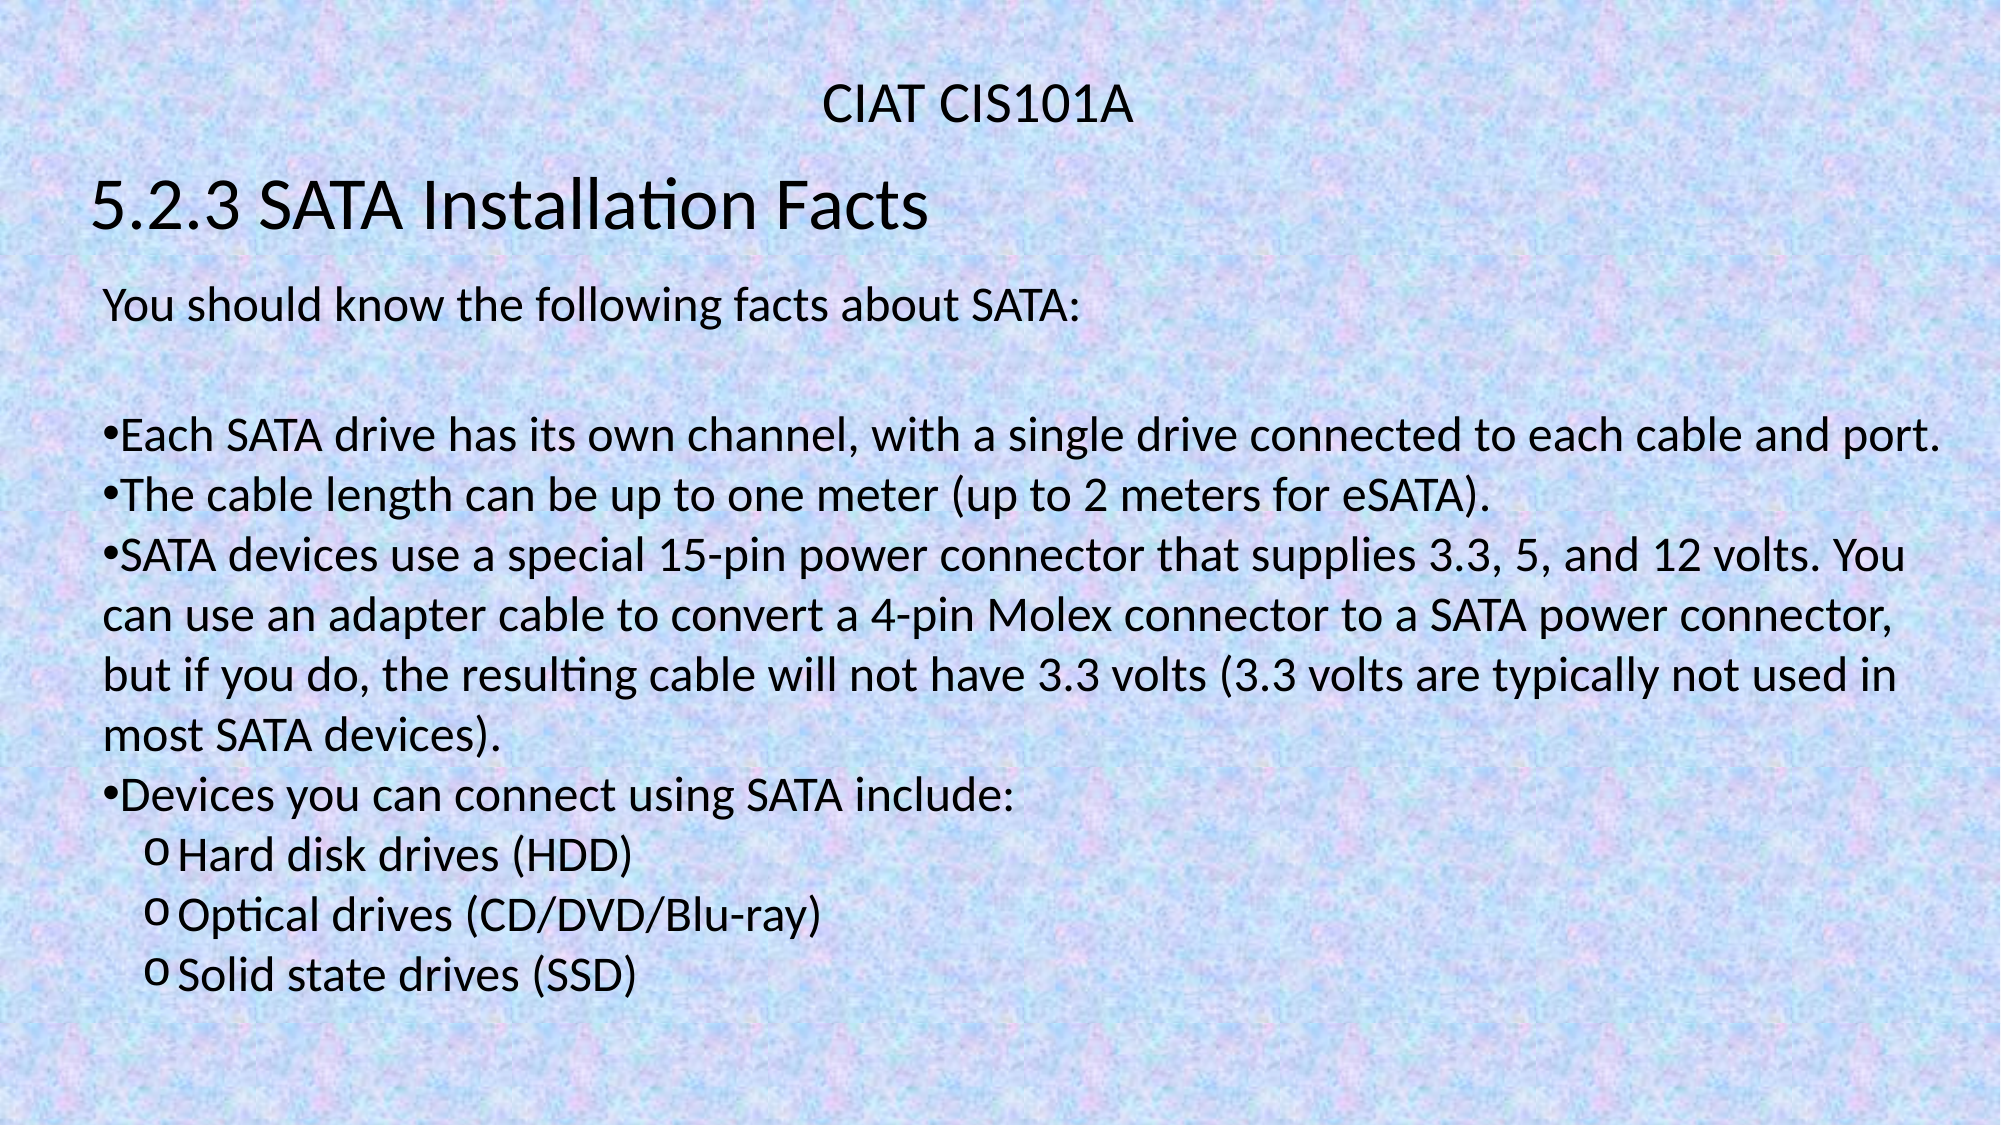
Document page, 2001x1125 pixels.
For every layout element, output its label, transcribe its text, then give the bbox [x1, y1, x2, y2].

text_box 5.2.3 SATA Installation Facts [75, 146, 1907, 252]
text_box CIAT CIS101A [787, 56, 1170, 142]
picture [0, 0, 2001, 1125]
text_box You should know the following facts about SATA: Each SATA drive has its own channel, with a single drive connected to each cable and port. The cable length can be up to one meter (up to 2 meters for eSATA). SATA devices use a special 15-pin power connector that supplies 3.3, 5, and 12 volts. You can use an adapter cable to convert a 4-pin Molex connector to a SATA power connector, but if you do, the resulting cable will not have 3.3 volts (3.3 volts are typically not used in most SATA devices). Devices you can connect using SATA include: Hard disk drives (HDD) Optical drives (CD/DVD/Blu-ray) Solid state drives (SSD) [87, 264, 1965, 1055]
